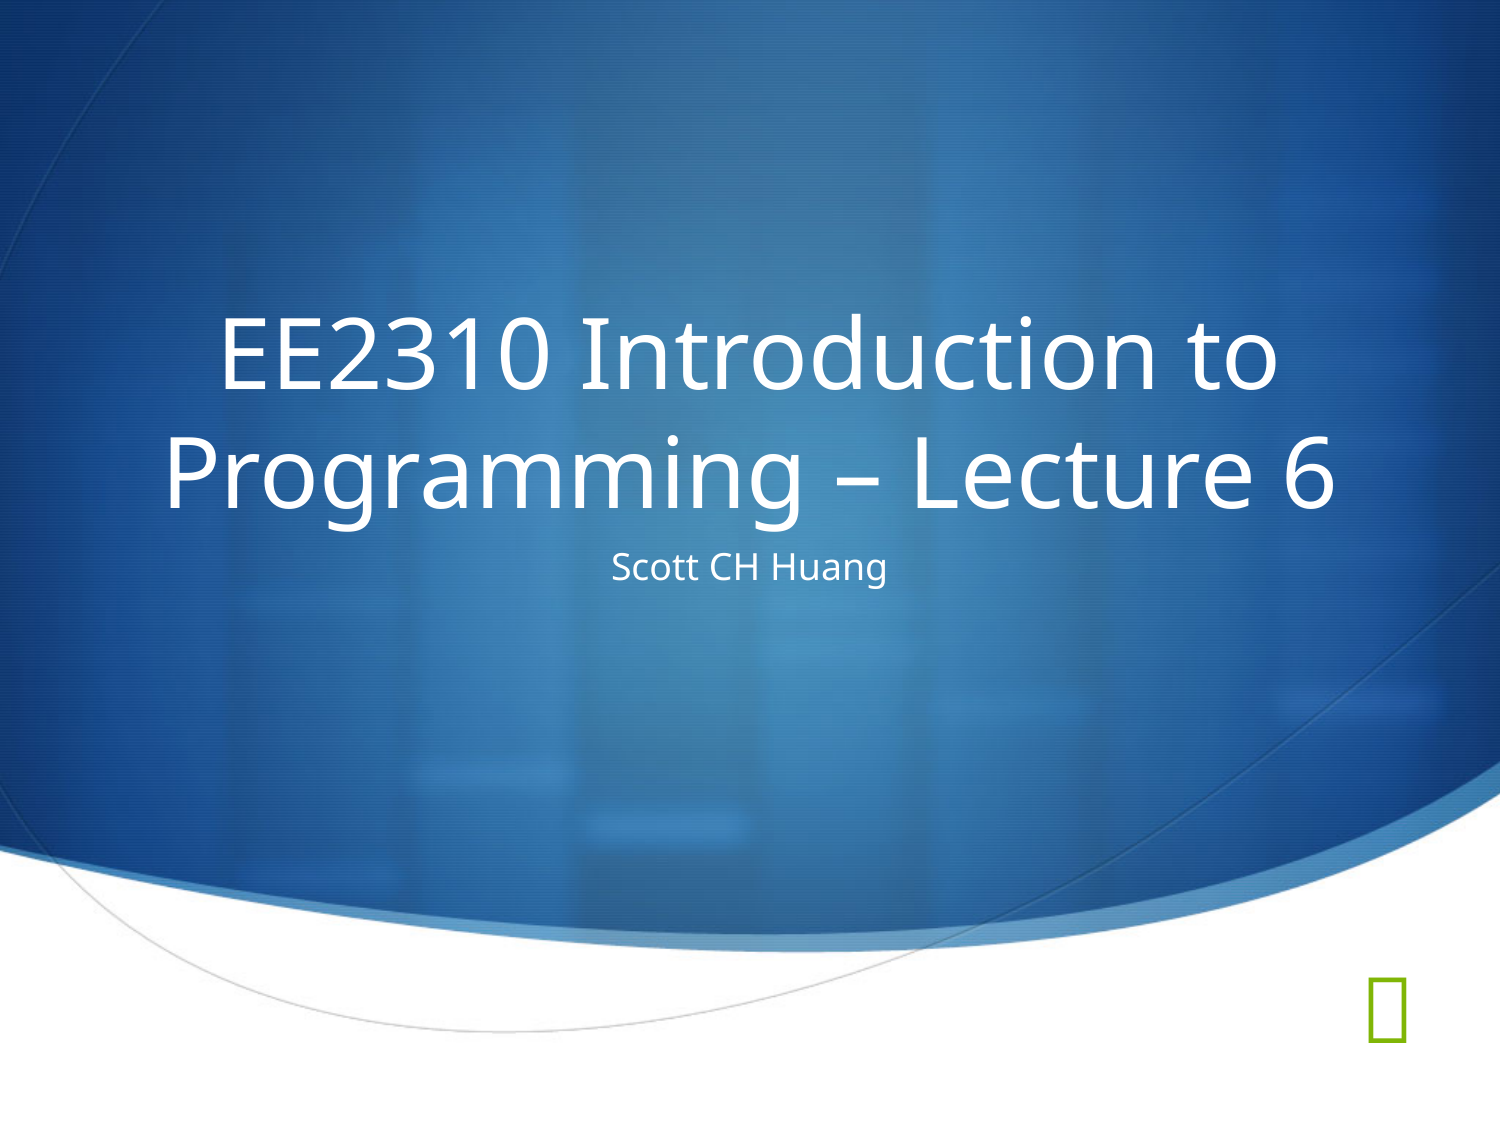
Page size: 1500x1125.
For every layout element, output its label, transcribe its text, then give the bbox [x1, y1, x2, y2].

title EE2310 Introduction to Programming – Lecture 6 [75, 212, 1425, 529]
subtitle Scott CH Huang [75, 542, 1425, 718]
picture [0, 0, 1500, 1125]
